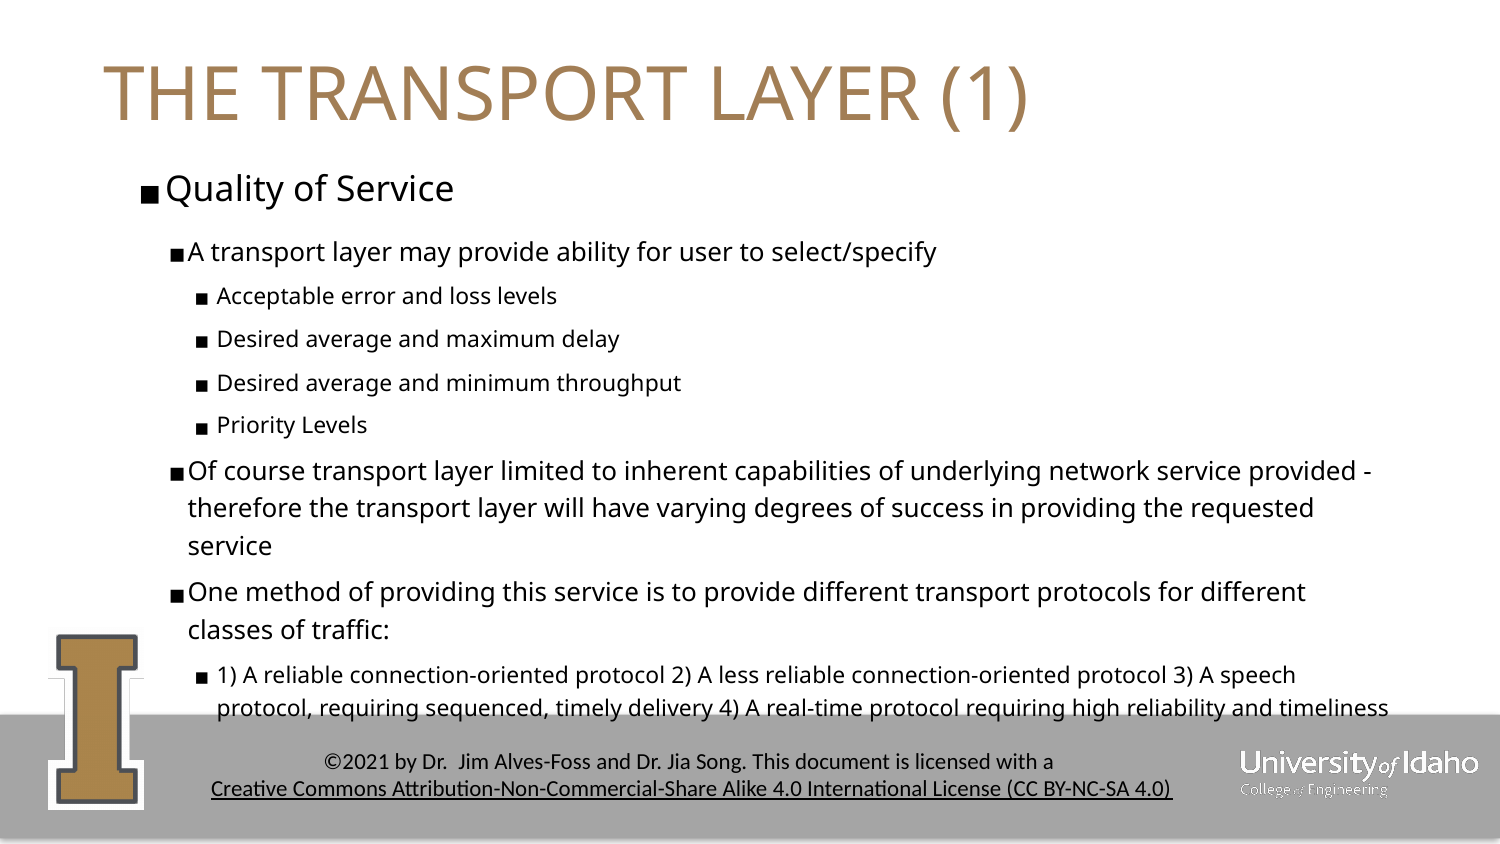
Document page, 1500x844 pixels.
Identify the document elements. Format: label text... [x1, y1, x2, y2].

picture [1118, 658, 1500, 844]
title THE TRANSPORT LAYER (1) [103, 44, 1397, 158]
picture [48, 627, 144, 810]
list Quality of Service A transport layer may provide ability for user to select/specify Acceptable error and loss levels Desired average and maximum delay Desired average and minimum throughput Priority Levels Of course transport layer limited to inherent capabilities of underlying network service provided - therefore the transport layer will have varying degrees of success in providing the requested service One method of providing this service is to provide different transport protocols for different classes of traffic: 1) A reliable connection-oriented protocol 2) A less reliable connection-oriented protocol 3) A speech protocol, requiring sequenced, timely delivery 4) A real-time protocol requiring high reliability and timeliness [103, 169, 1397, 760]
